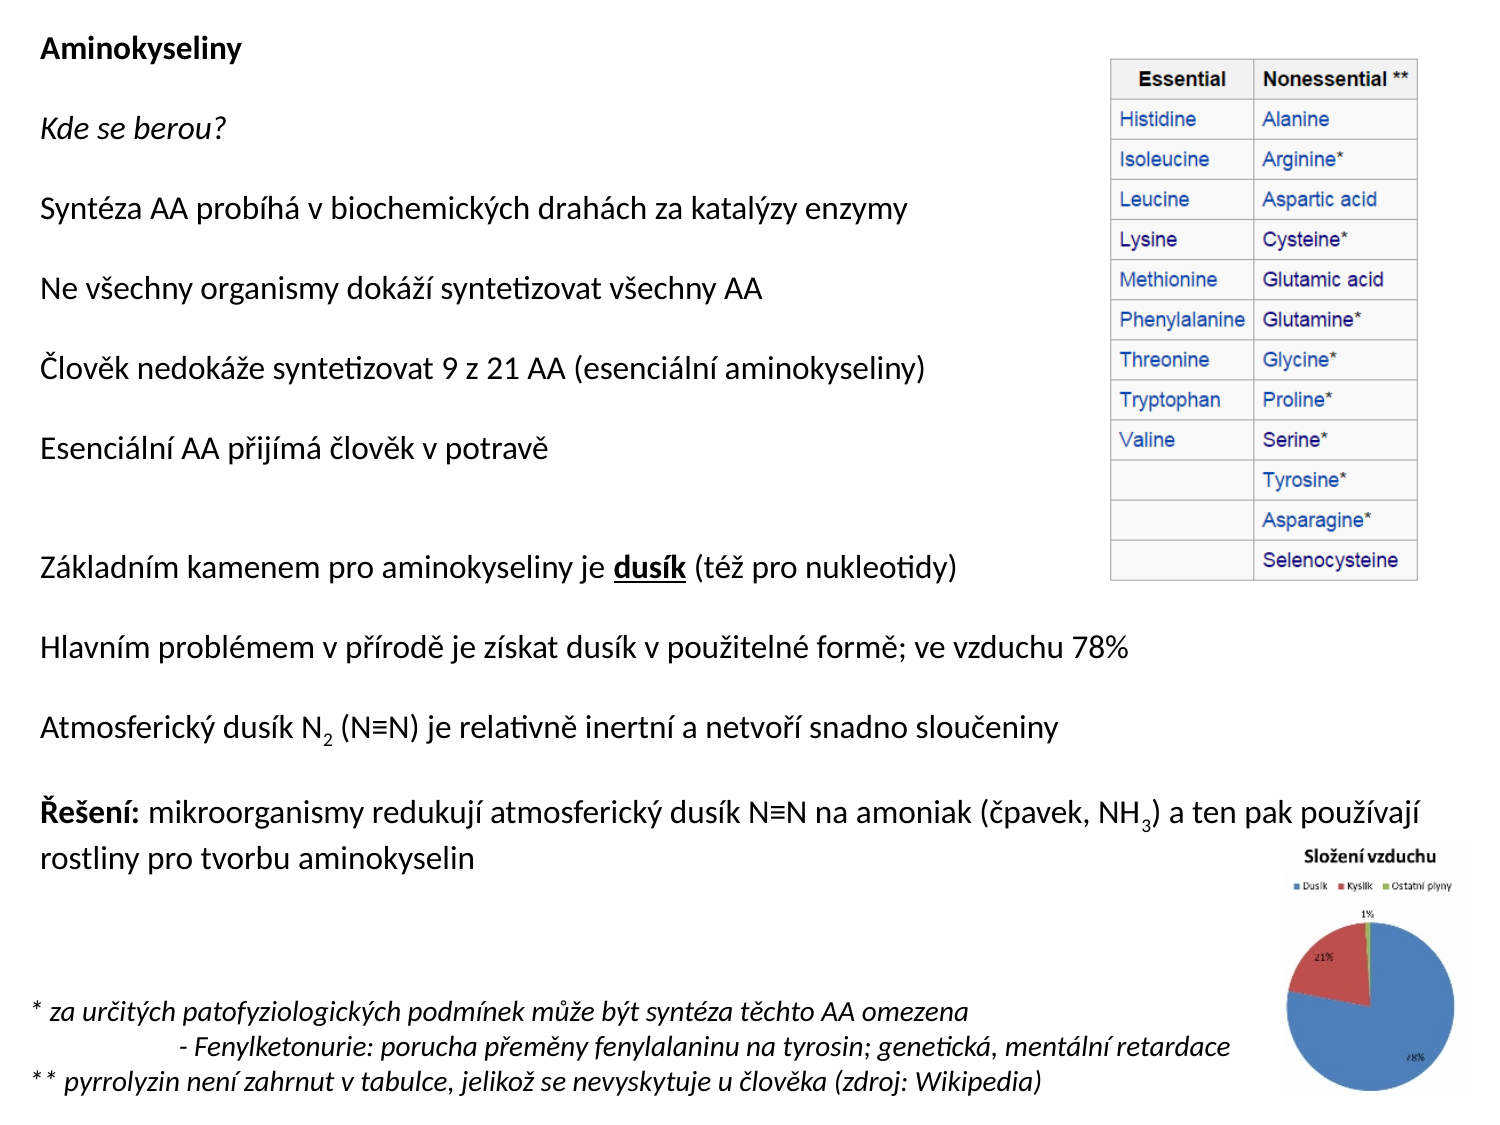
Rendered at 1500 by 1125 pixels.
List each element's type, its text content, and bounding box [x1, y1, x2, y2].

text_box Aminokyseliny Kde se berou? Syntéza AA probíhá v biochemických drahách za katalýzy enzymy Ne všechny organismy dokáží syntetizovat všechny AA Člověk nedokáže syntetizovat 9 z 21 AA (esenciální aminokyseliny) Esenciální AA přijímá člověk v potravě Základním kamenem pro aminokyseliny je dusík (též pro nukleotidy) Hlavním problémem v přírodě je získat dusík v použitelné formě; ve vzduchu 78% Atmosferický dusík N2 (N≡N) je relativně inertní a netvoří snadno sloučeniny Řešení: mikroorganismy redukují atmosferický dusík N≡N na amoniak (čpavek, NH3) a ten pak používají rostliny pro tvorbu aminokyselin [25, 19, 1459, 884]
picture [1104, 54, 1424, 590]
text_box * za určitých patofyziologických podmínek může být syntéza těchto AA omezena - Fenylketonurie: porucha přeměny fenylalaninu na tyrosin; genetická, mentální retardace ** pyrrolyzin není zahrnut v tabulce, jelikož se nevyskytuje u člověka (zdroj: Wikipedia) [13, 984, 1482, 1105]
picture [1281, 846, 1471, 1095]
